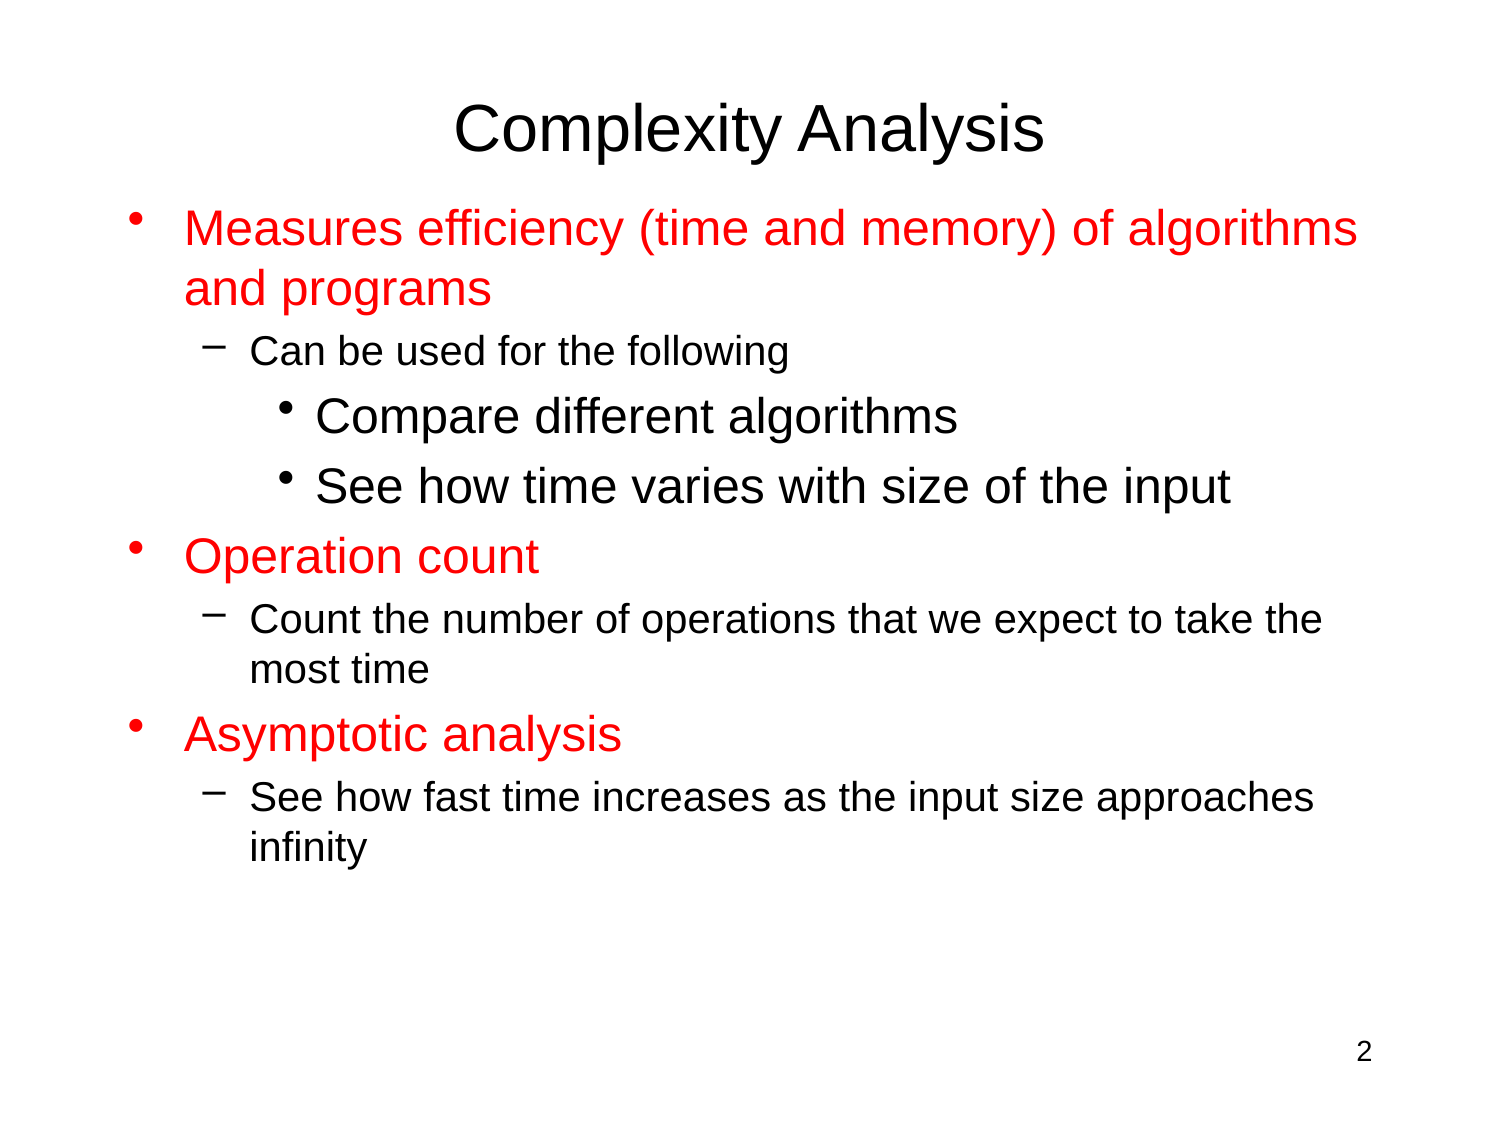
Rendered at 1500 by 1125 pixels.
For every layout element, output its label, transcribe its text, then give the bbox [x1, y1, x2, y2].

title Complexity Analysis [112, 62, 1388, 187]
list Measures efficiency (time and memory) of algorithms and programs Can be used for the following Compare different algorithms See how time varies with size of the input Operation count Count the number of operations that we expect to take the most time Asymptotic analysis See how fast time increases as the input size approaches infinity [112, 187, 1388, 1025]
text_box 2 [1074, 1025, 1388, 1100]
